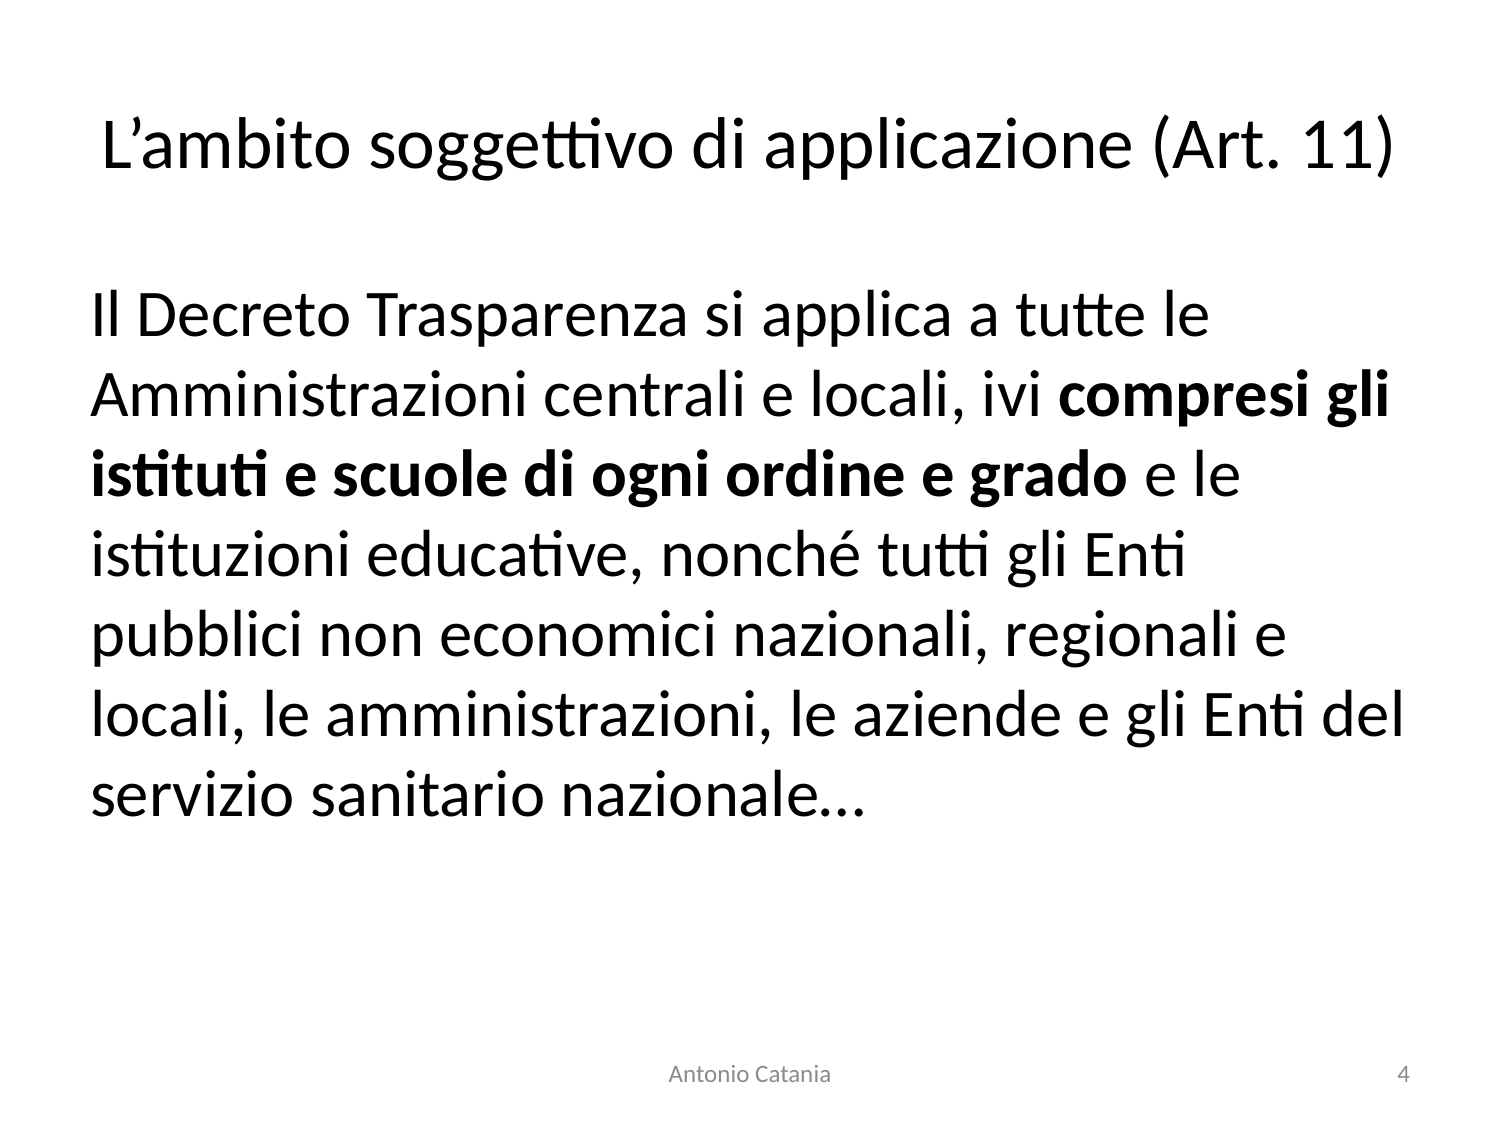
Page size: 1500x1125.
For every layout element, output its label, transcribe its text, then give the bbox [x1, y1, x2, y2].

title L’ambito soggettivo di applicazione (Art. 11) [75, 45, 1425, 233]
list Il Decreto Trasparenza si applica a tutte le Amministrazioni centrali e locali, ivi compresi gli istituti e scuole di ogni ordine e grado e le istituzioni educative, nonché tutti gli Enti pubblici non economici nazionali, regionali e locali, le amministrazioni, le aziende e gli Enti del servizio sanitario nazionale… [75, 262, 1425, 1005]
slide_number 4 [1074, 1042, 1425, 1103]
footer Antonio Catania [512, 1042, 988, 1103]
